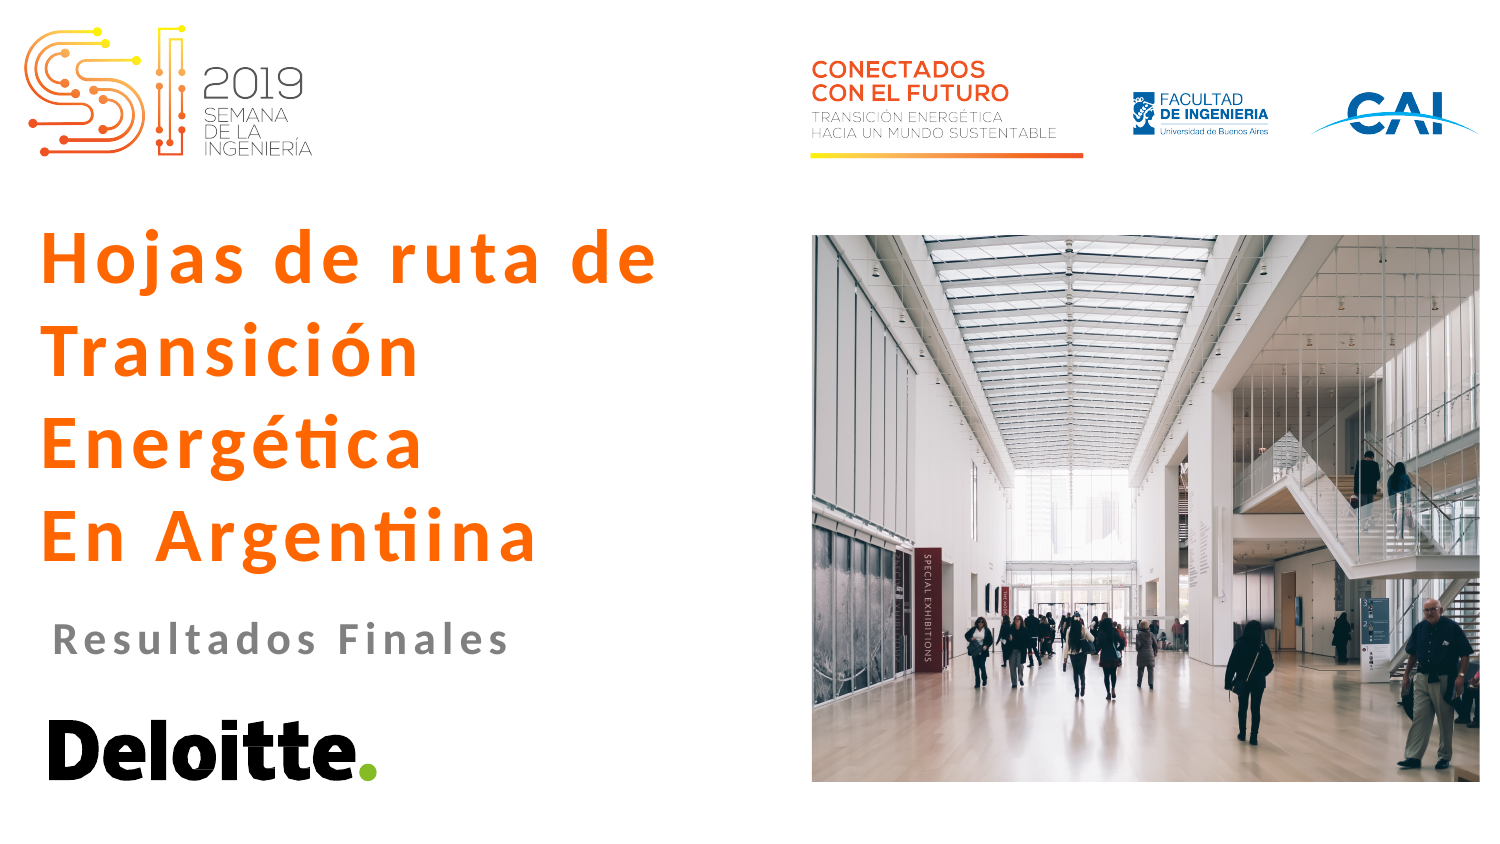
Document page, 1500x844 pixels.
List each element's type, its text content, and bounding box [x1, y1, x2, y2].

text_box Hojas de ruta de Transición Energética En Argentiina [25, 199, 745, 584]
picture [811, 234, 1480, 782]
picture [1309, 80, 1480, 148]
text_box Resultados Finales [37, 601, 523, 671]
picture [16, 17, 316, 164]
picture [787, 48, 1093, 164]
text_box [48, 719, 377, 782]
picture [1116, 80, 1288, 148]
